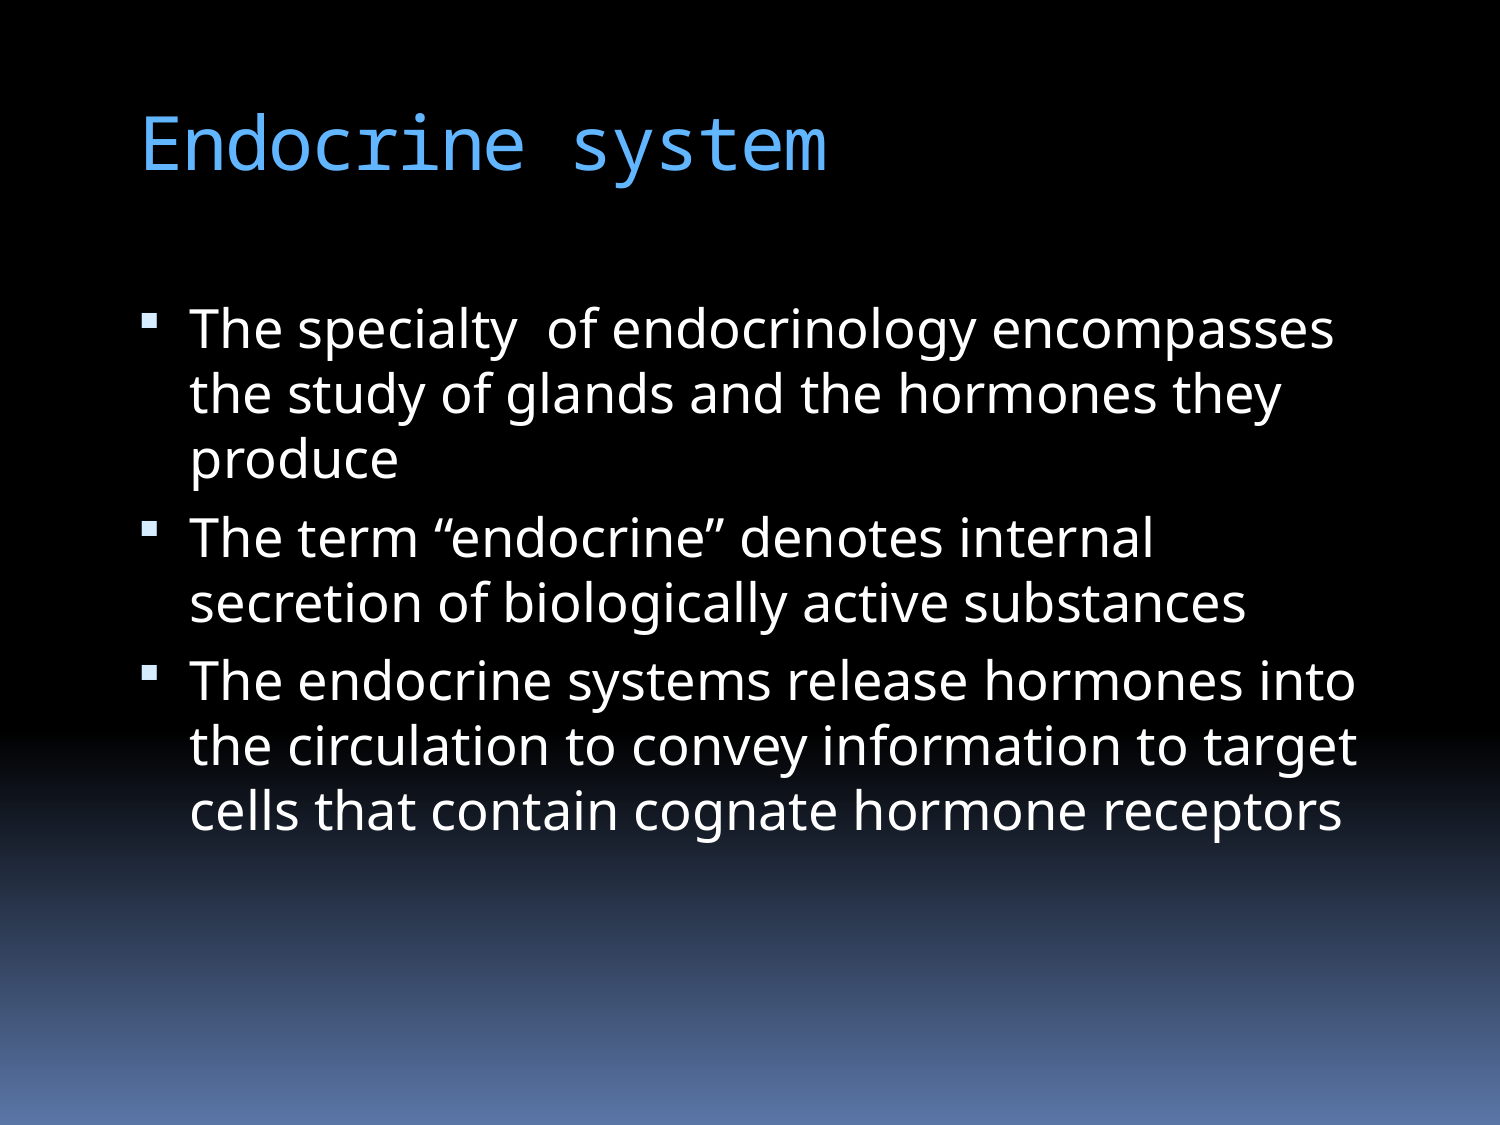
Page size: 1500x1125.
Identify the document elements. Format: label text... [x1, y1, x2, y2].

title Endocrine system [125, 87, 1400, 238]
list The specialty of endocrinology encompasses the study of glands and the hormones they produce The term “endocrine” denotes internal secretion of biologically active substances The endocrine systems release hormones into the circulation to convey information to target cells that contain cognate hormone receptors [112, 287, 1388, 900]
